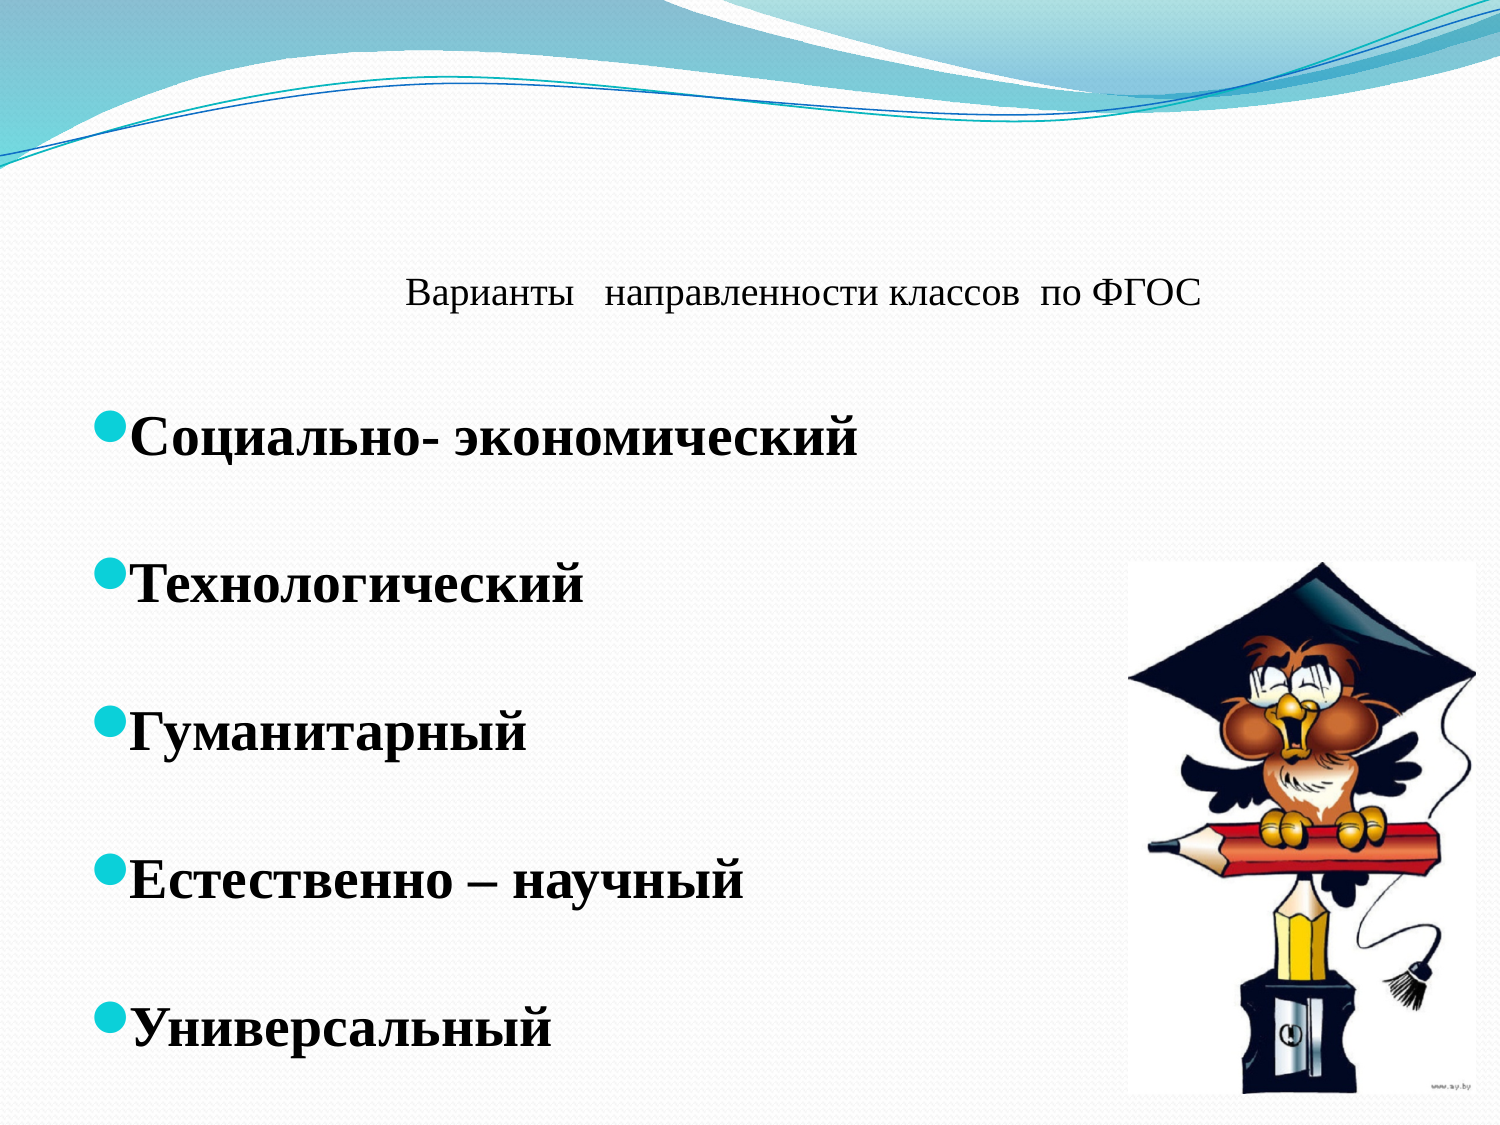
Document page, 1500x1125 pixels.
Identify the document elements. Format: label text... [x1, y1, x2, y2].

table_cell [1120, 563, 1127, 1071]
picture [1127, 562, 1476, 1095]
title Варианты направленности классов по ФГОС [183, 113, 1425, 172]
list Социально- экономический Технологический Гуманитарный Естественно – научный Универсальный [75, 172, 1425, 1071]
